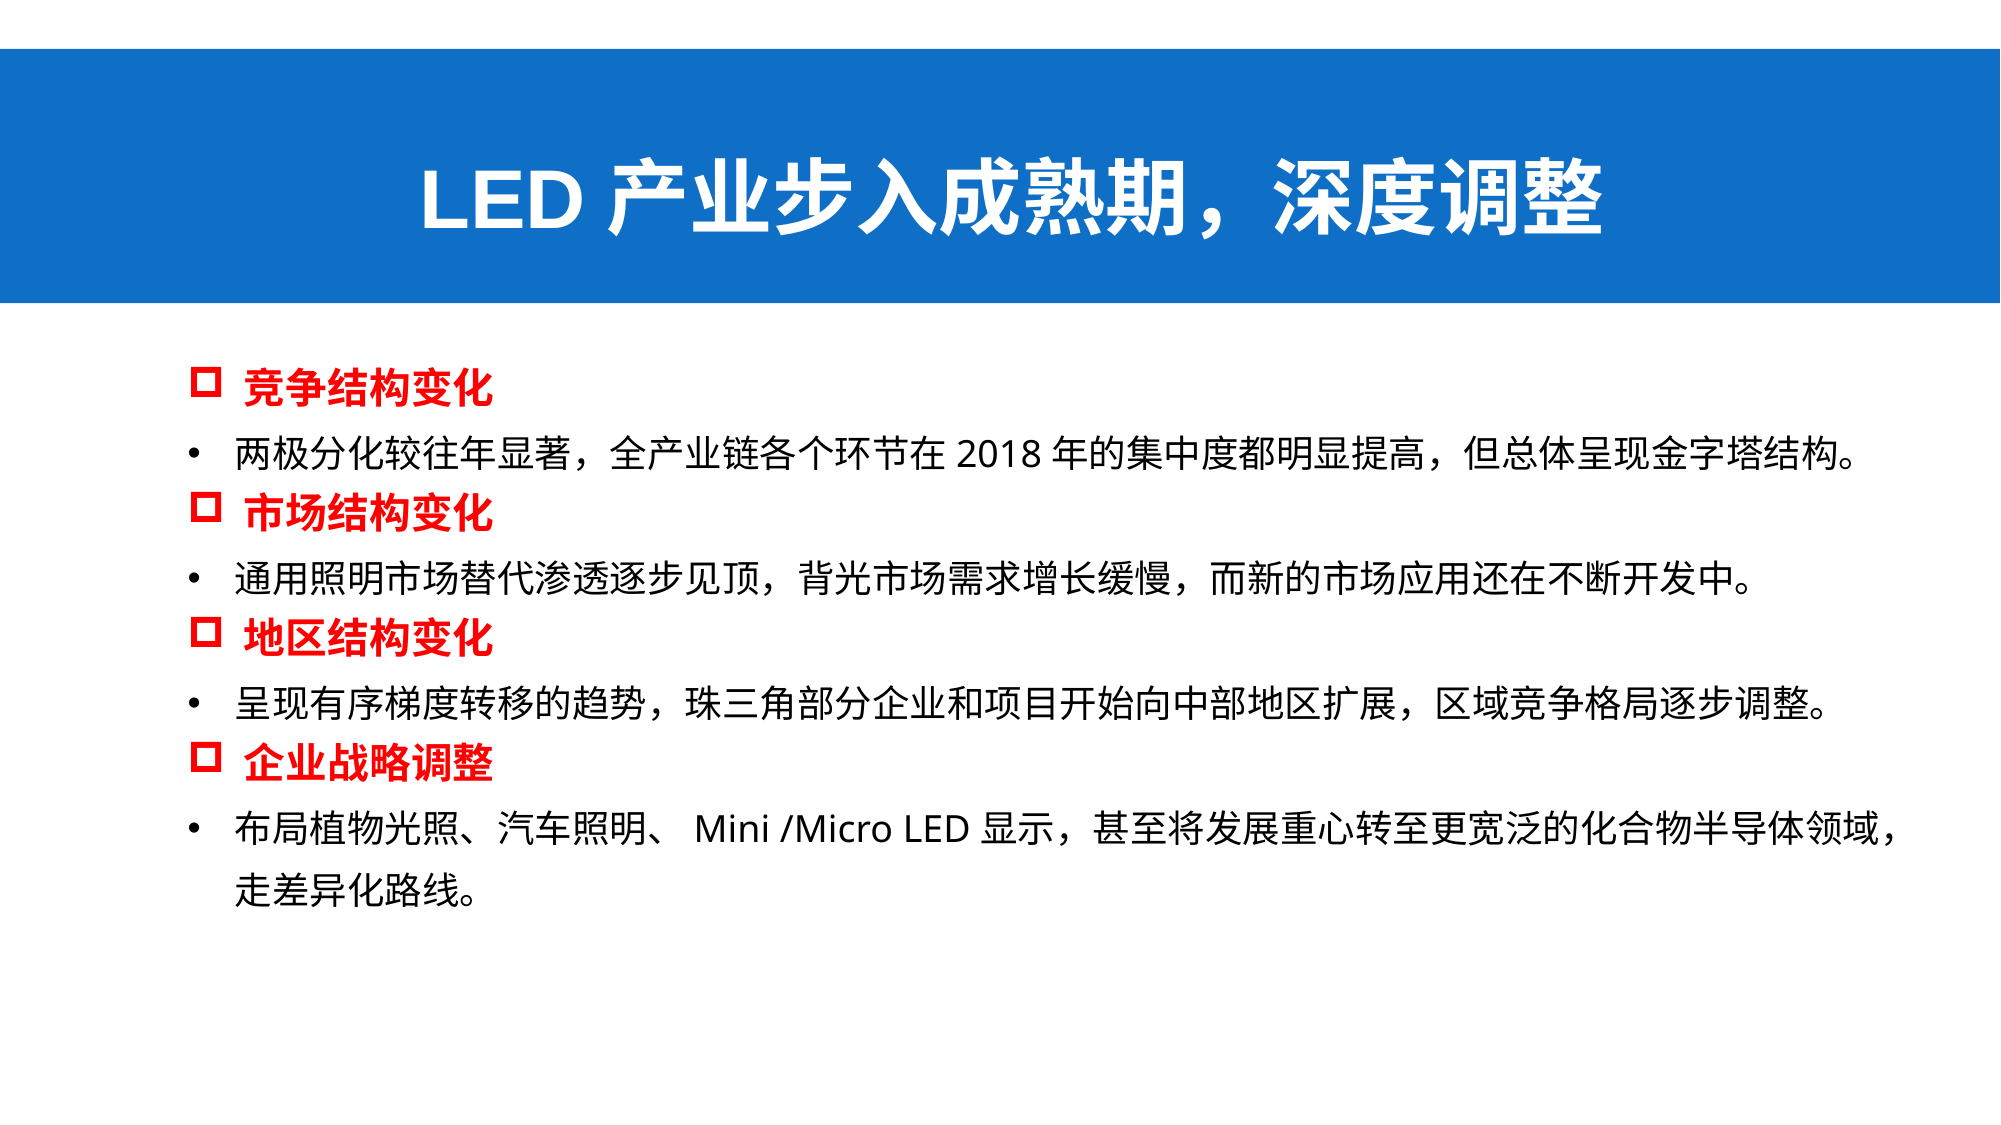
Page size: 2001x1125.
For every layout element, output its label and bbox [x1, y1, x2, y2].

text_box [0, 48, 2000, 304]
text_box [172, 314, 1917, 919]
